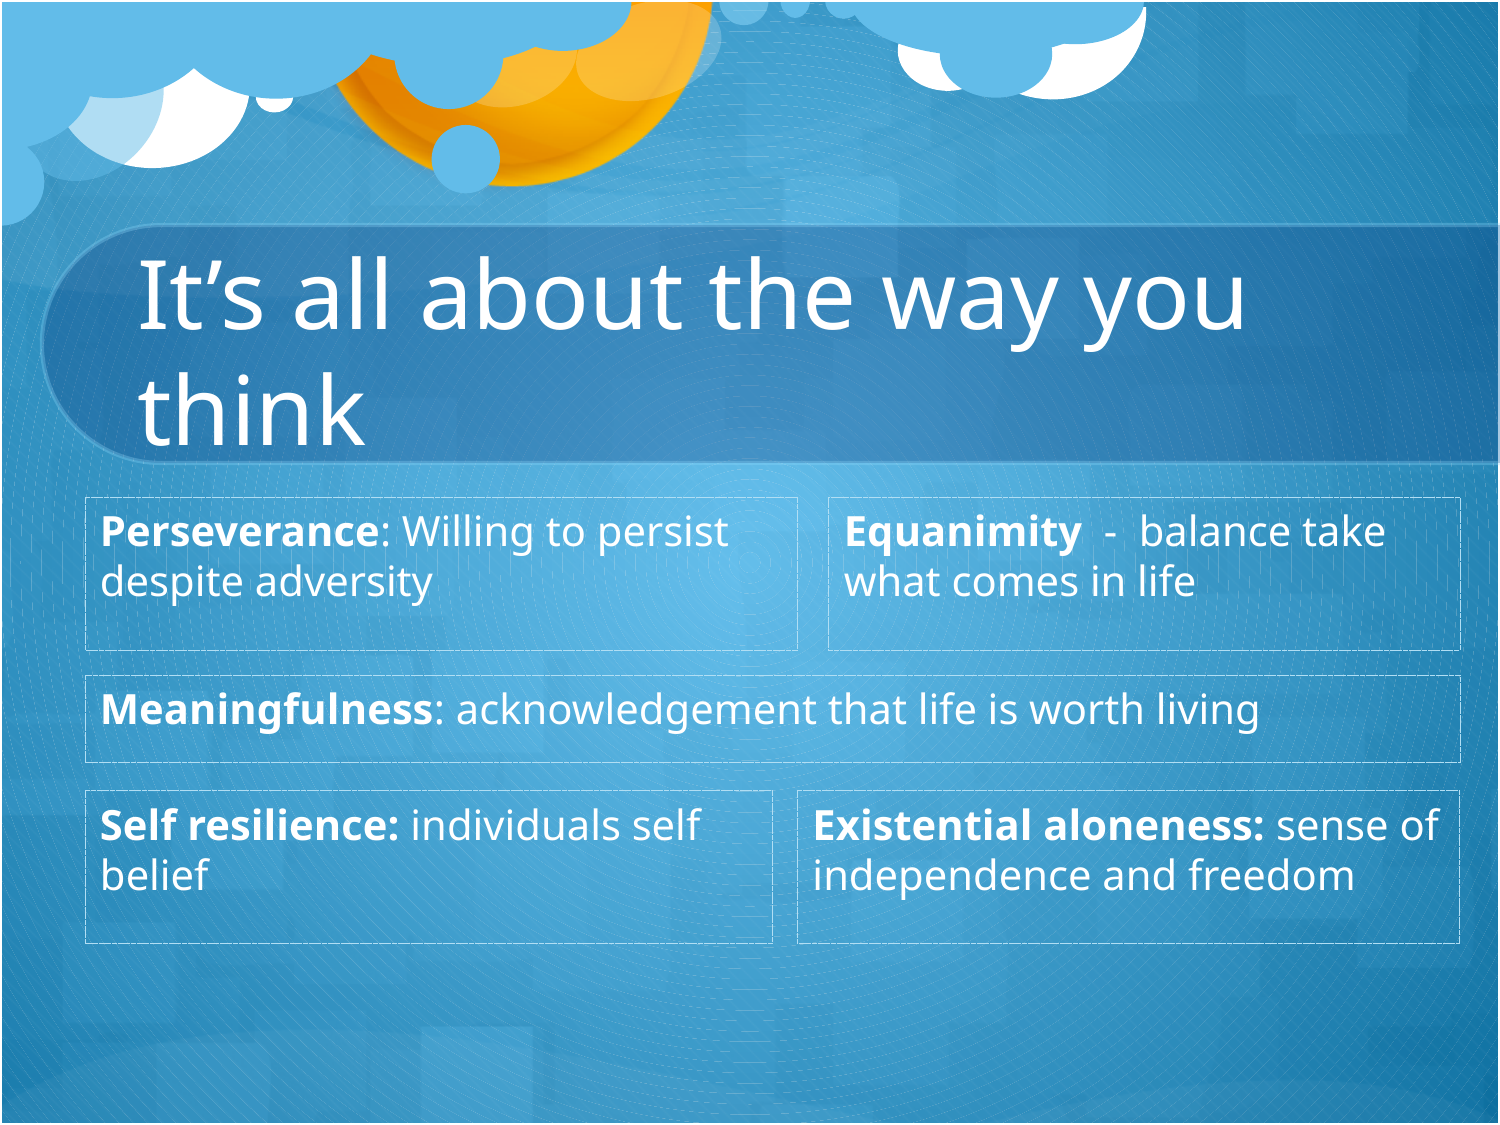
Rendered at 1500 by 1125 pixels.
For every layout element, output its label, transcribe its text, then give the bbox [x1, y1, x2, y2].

text_box Existential aloneness: sense of independence and freedom [797, 790, 1460, 944]
text_box Meaningfulness: acknowledgement that life is worth living [85, 675, 1461, 763]
title It’s all about the way you think [122, 254, 1473, 442]
picture [2, 2, 1498, 1123]
picture [44, 228, 1497, 460]
list Perseverance: Willing to persist despite adversity [85, 497, 798, 651]
slide_number 13 [39, 222, 1498, 466]
text_box Self resilience: individuals self belief [85, 790, 773, 944]
text_box Equanimity - balance take what comes in life [828, 497, 1461, 651]
